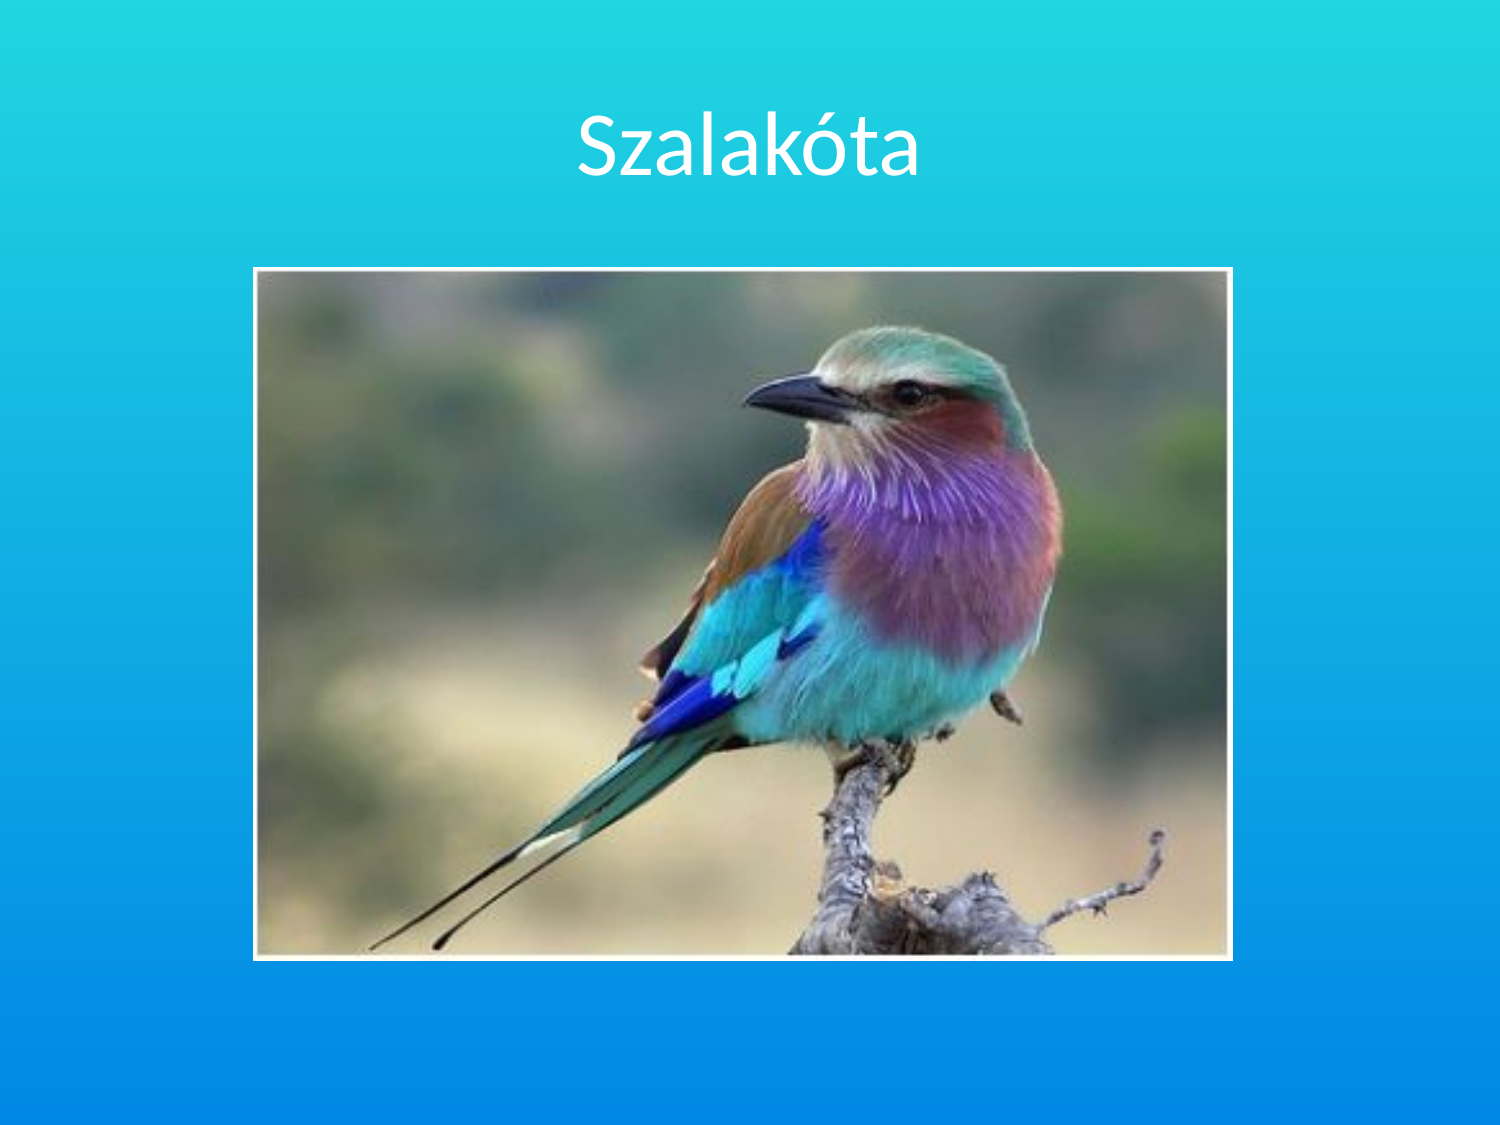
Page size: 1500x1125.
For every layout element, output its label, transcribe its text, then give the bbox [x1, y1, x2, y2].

title Szalakóta [75, 45, 1425, 233]
picture [0, 266, 1500, 961]
picture [248, 891, 252, 902]
